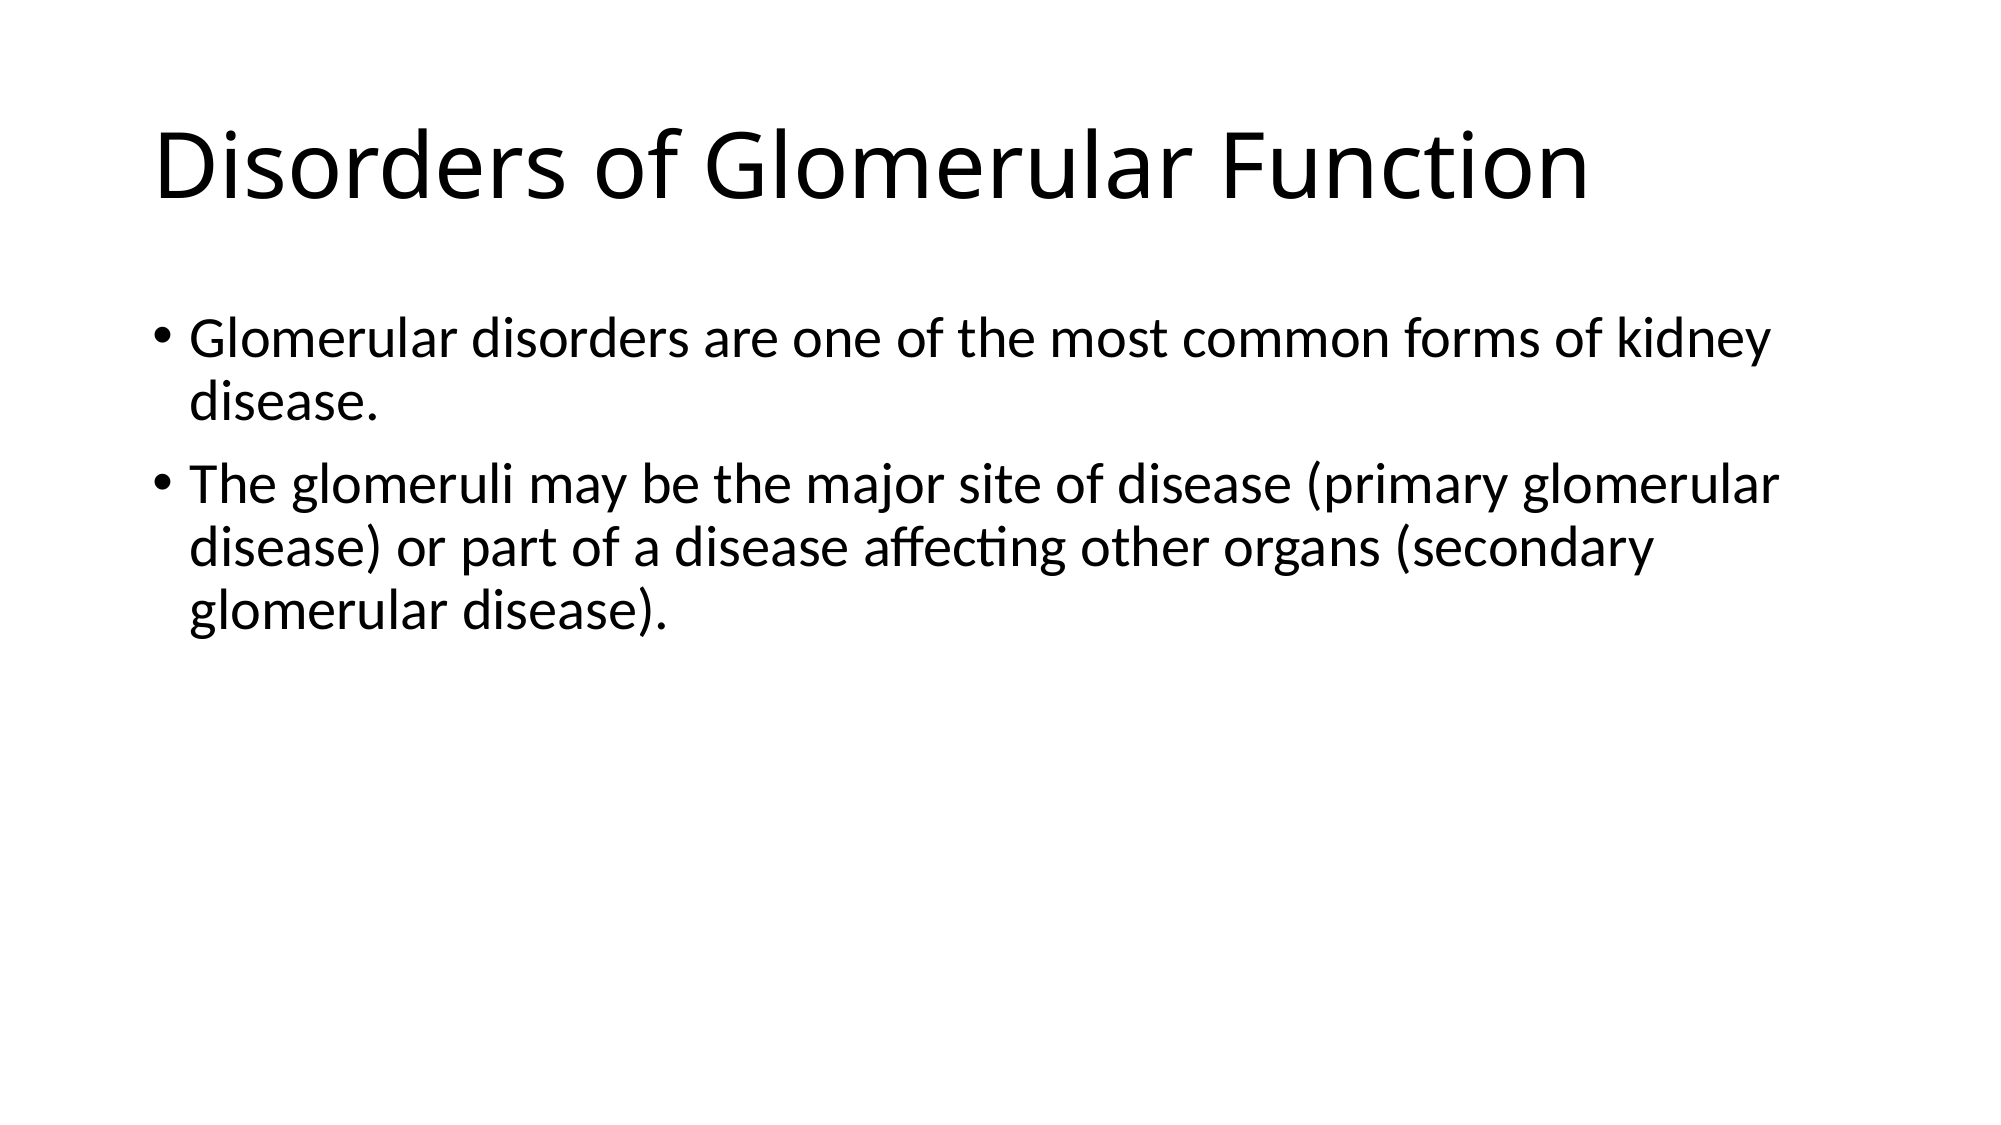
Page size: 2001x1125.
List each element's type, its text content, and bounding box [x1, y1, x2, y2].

list Glomerular disorders are one of the most common forms of kidney disease. The glomeruli may be the major site of disease (primary glomerular disease) or part of a disease affecting other organs (secondary glomerular disease). [137, 299, 1863, 1014]
title Disorders of Glomerular Function [137, 59, 1863, 278]
